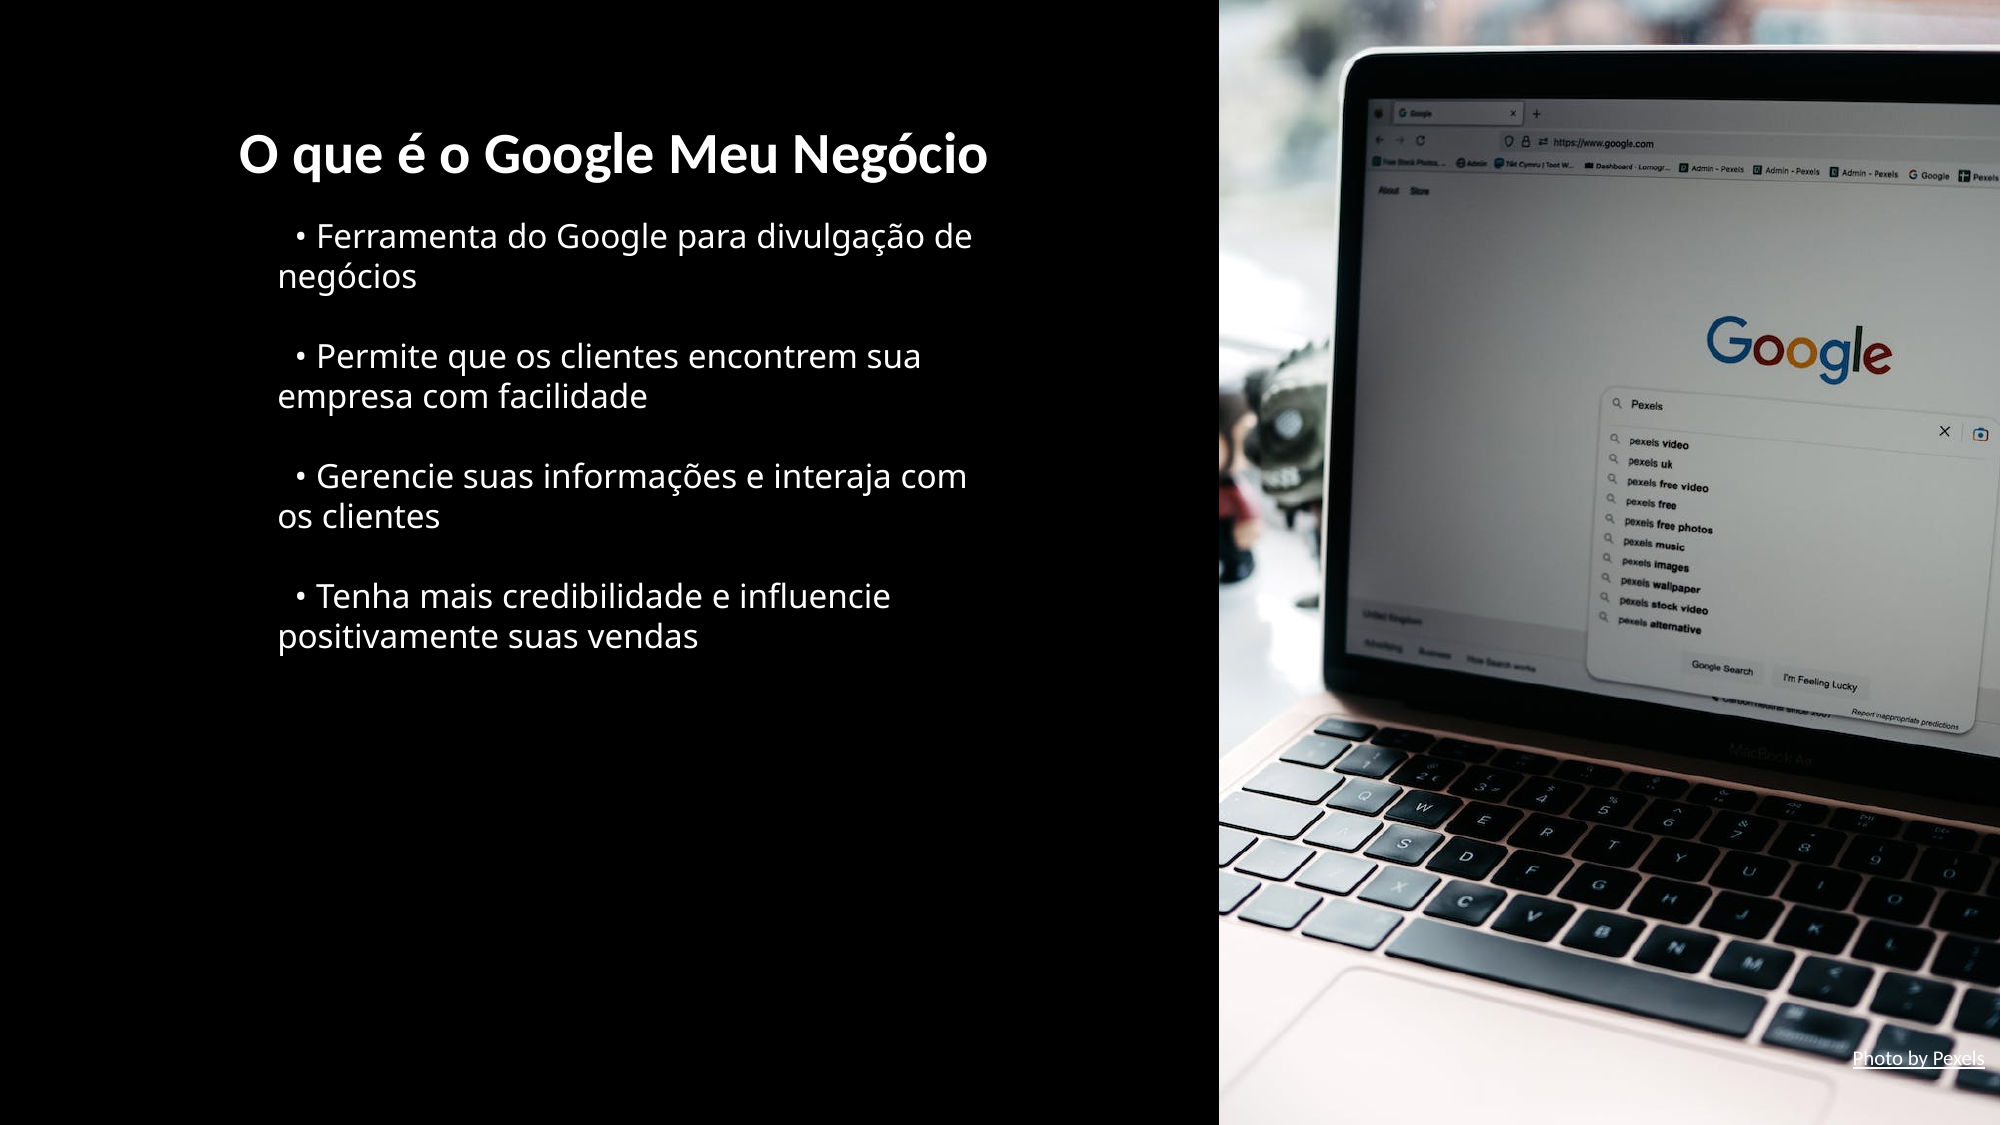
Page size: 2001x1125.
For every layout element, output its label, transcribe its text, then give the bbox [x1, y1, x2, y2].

text_box • Ferramenta do Google para divulgação de negócios [262, 217, 1013, 293]
text_box • Gerencie suas informações e interaja com os clientes [262, 457, 1013, 533]
text_box O que é o Google Meu Negócio [225, 112, 1219, 188]
text_box • Permite que os clientes encontrem sua empresa com facilidade [262, 337, 1013, 413]
text_box • Tenha mais credibilidade e influencie positivamente suas vendas [262, 577, 1013, 653]
picture [1219, 0, 2000, 1125]
